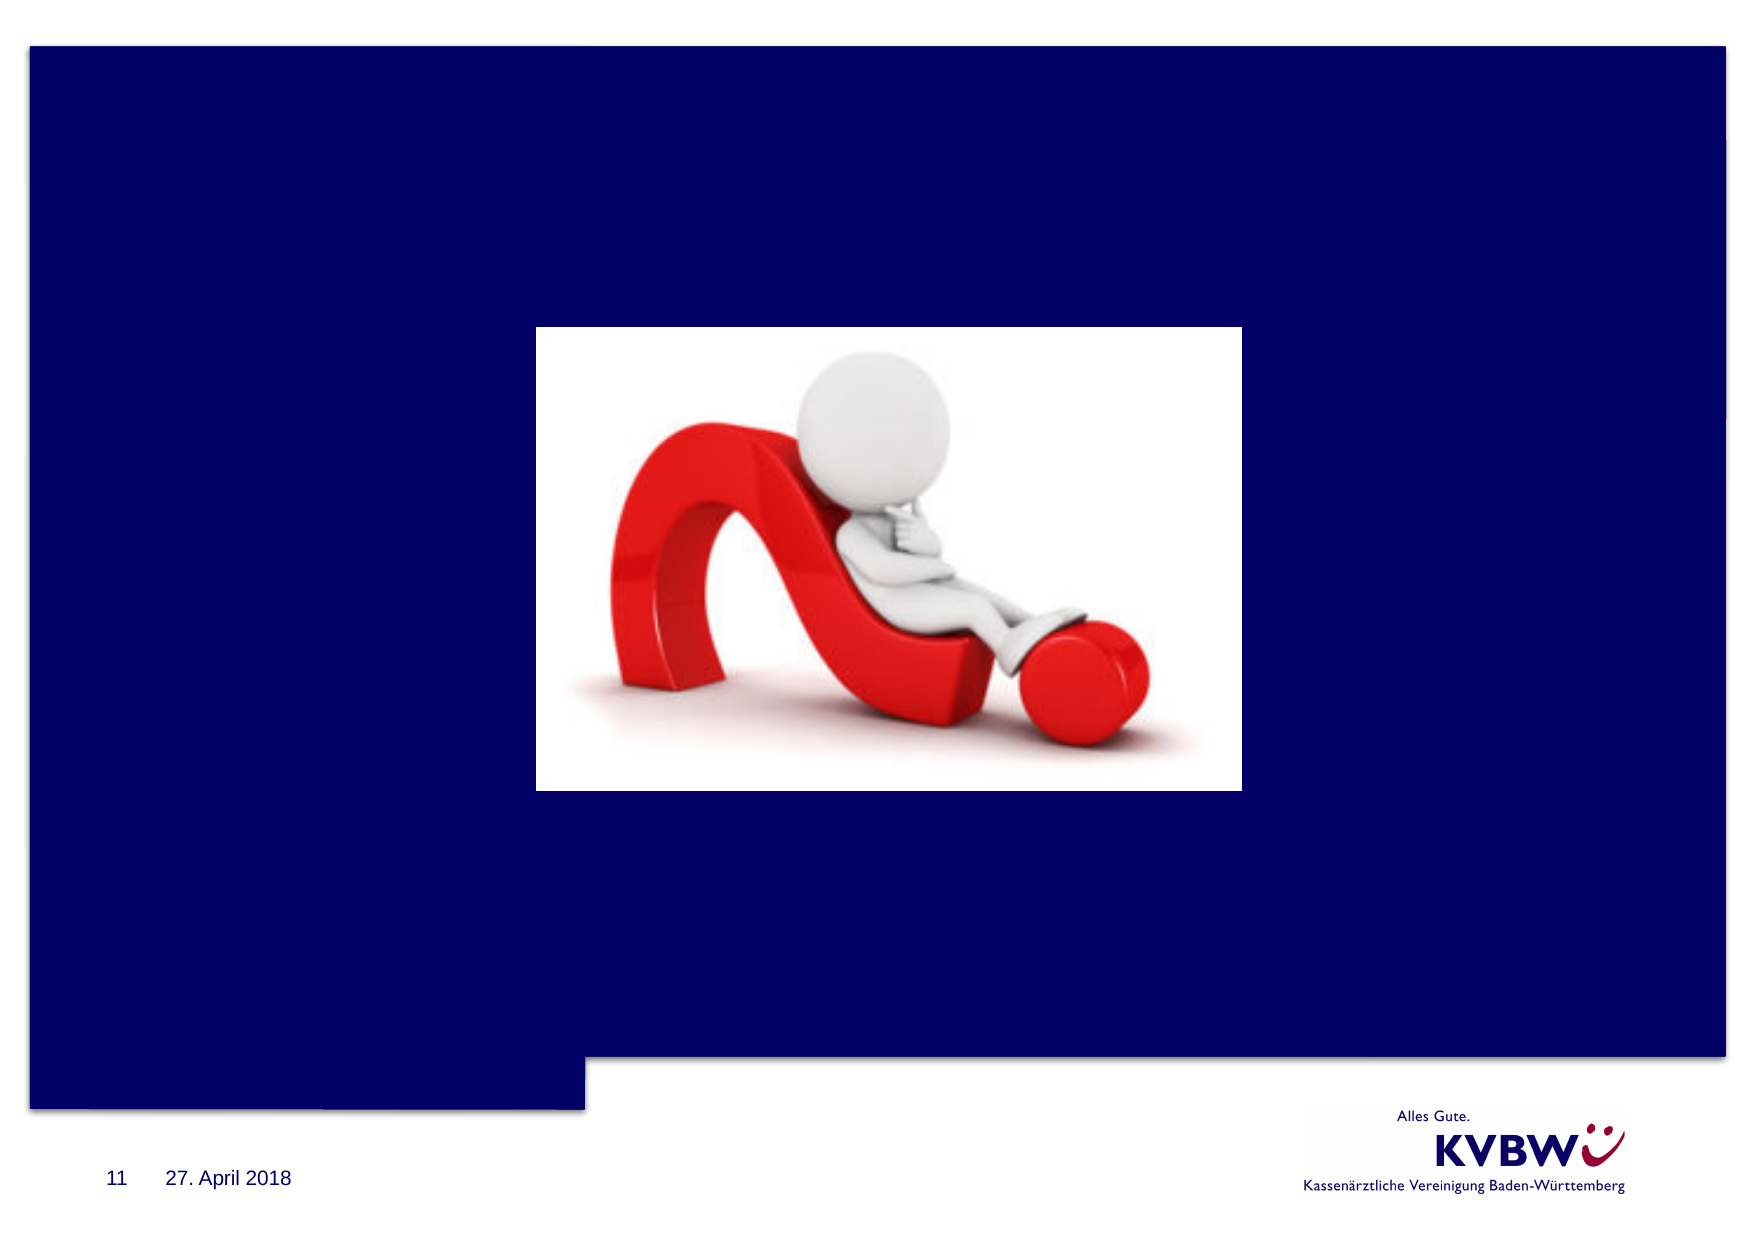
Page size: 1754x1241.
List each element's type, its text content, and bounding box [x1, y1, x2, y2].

picture [1303, 1108, 1626, 1195]
footer 27. April 2018 [166, 1165, 1052, 1201]
slide_number 11 [106, 1165, 166, 1201]
picture [536, 327, 1242, 791]
